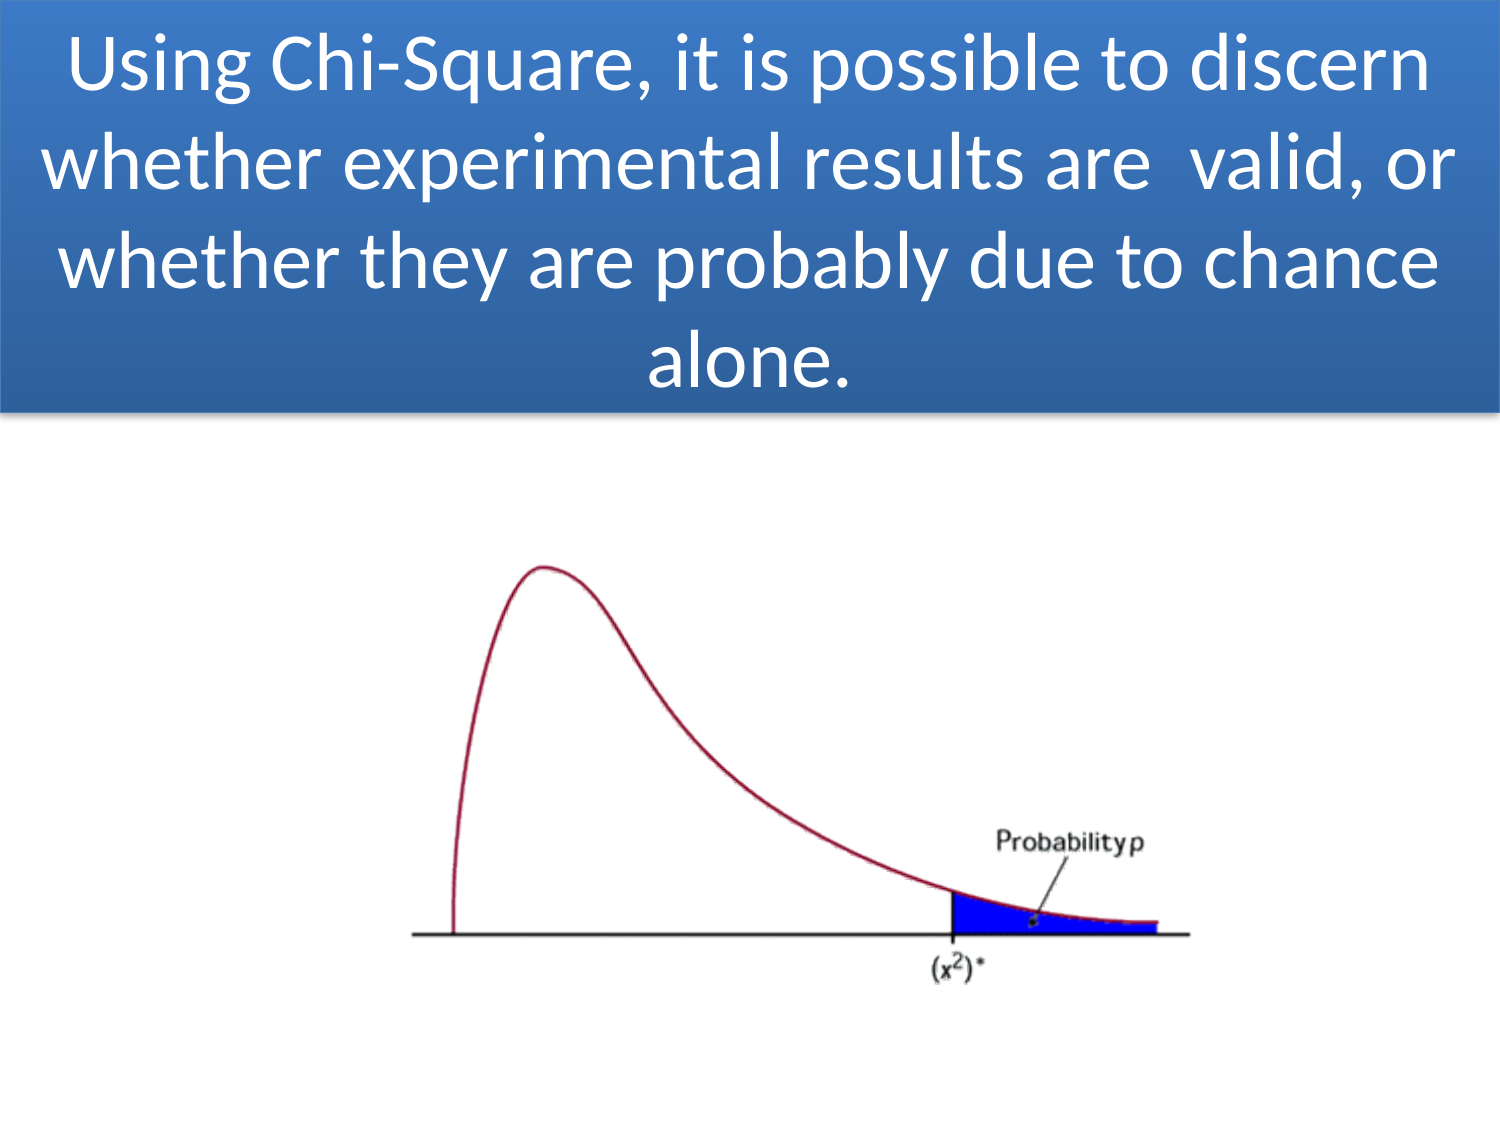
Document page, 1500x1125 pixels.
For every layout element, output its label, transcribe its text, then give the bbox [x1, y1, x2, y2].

picture [399, 537, 1206, 1001]
title Using Chi-Square, it is possible to discern whether experimental results are valid, or whether they are probably due to chance alone. [0, 0, 1500, 413]
